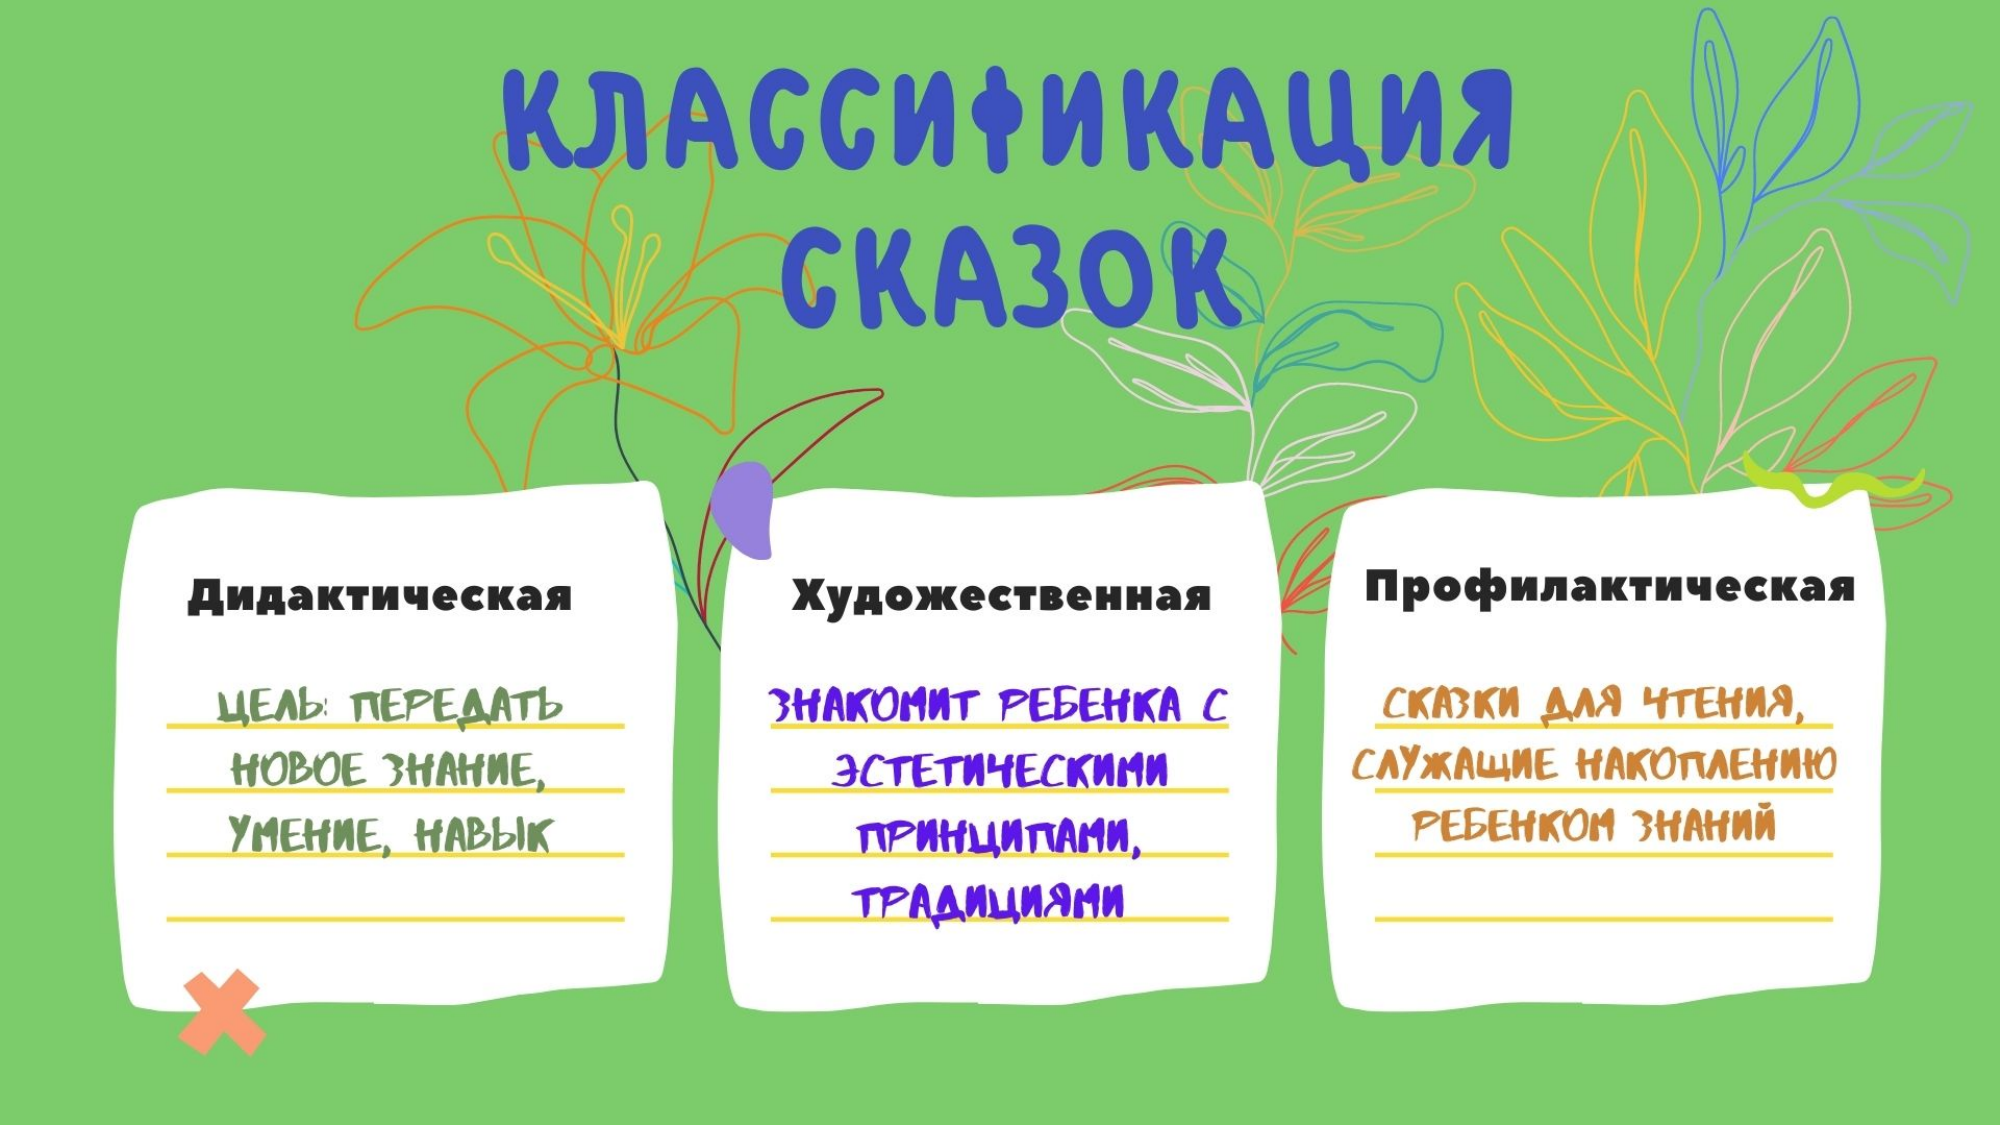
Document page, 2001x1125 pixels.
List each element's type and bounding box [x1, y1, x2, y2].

list [0, 0, 2000, 1125]
